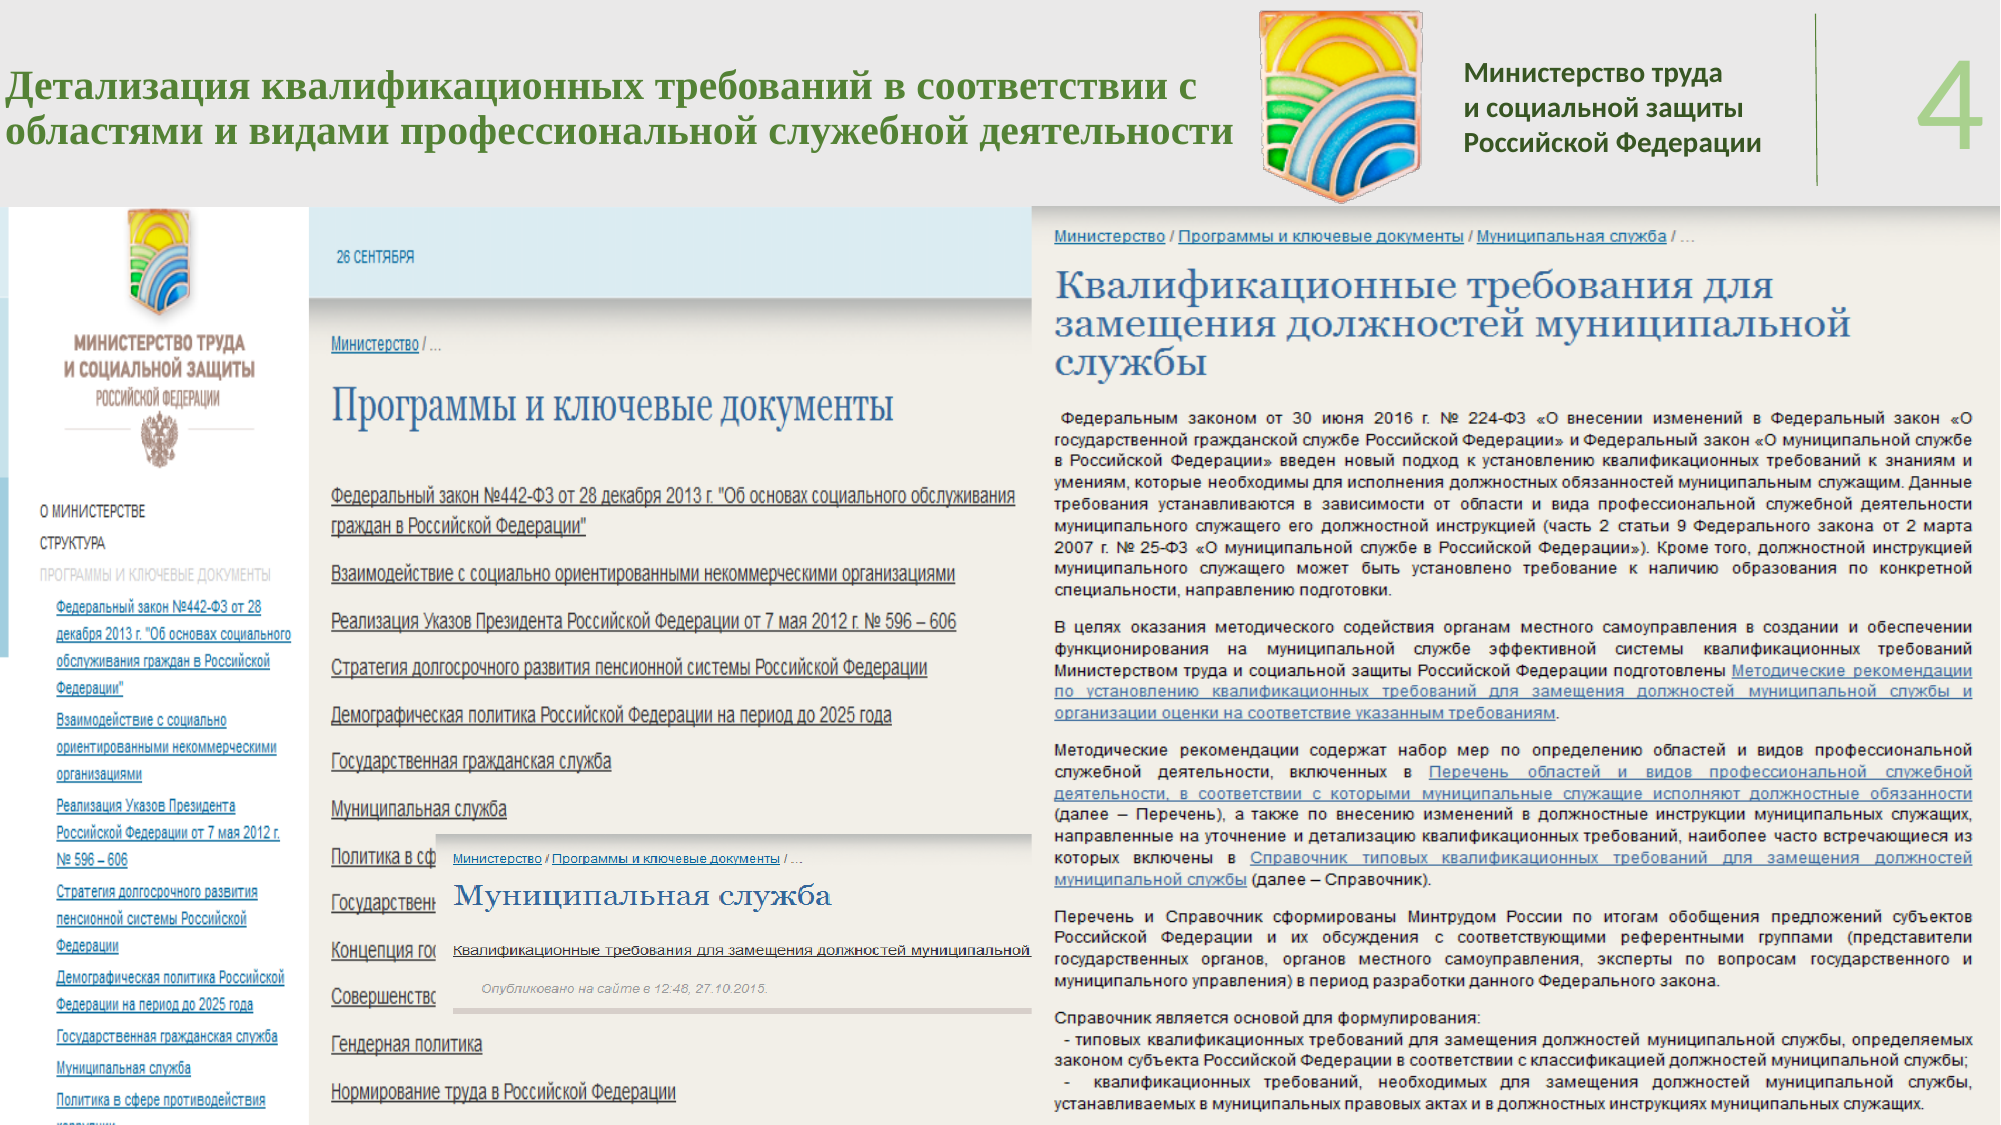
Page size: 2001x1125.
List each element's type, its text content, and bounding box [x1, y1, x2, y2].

picture [0, 0, 2000, 1125]
text_box [1428, 0, 2000, 206]
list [1254, 0, 1427, 206]
text_box Министерство труда и социальной защиты Российской Федерации [1448, 45, 1779, 166]
title Детализация квалификационных требований в соответствии с областями и видами профессиональной служебной деятельности [0, 0, 1254, 207]
slide_number 4 [1825, 33, 2000, 156]
